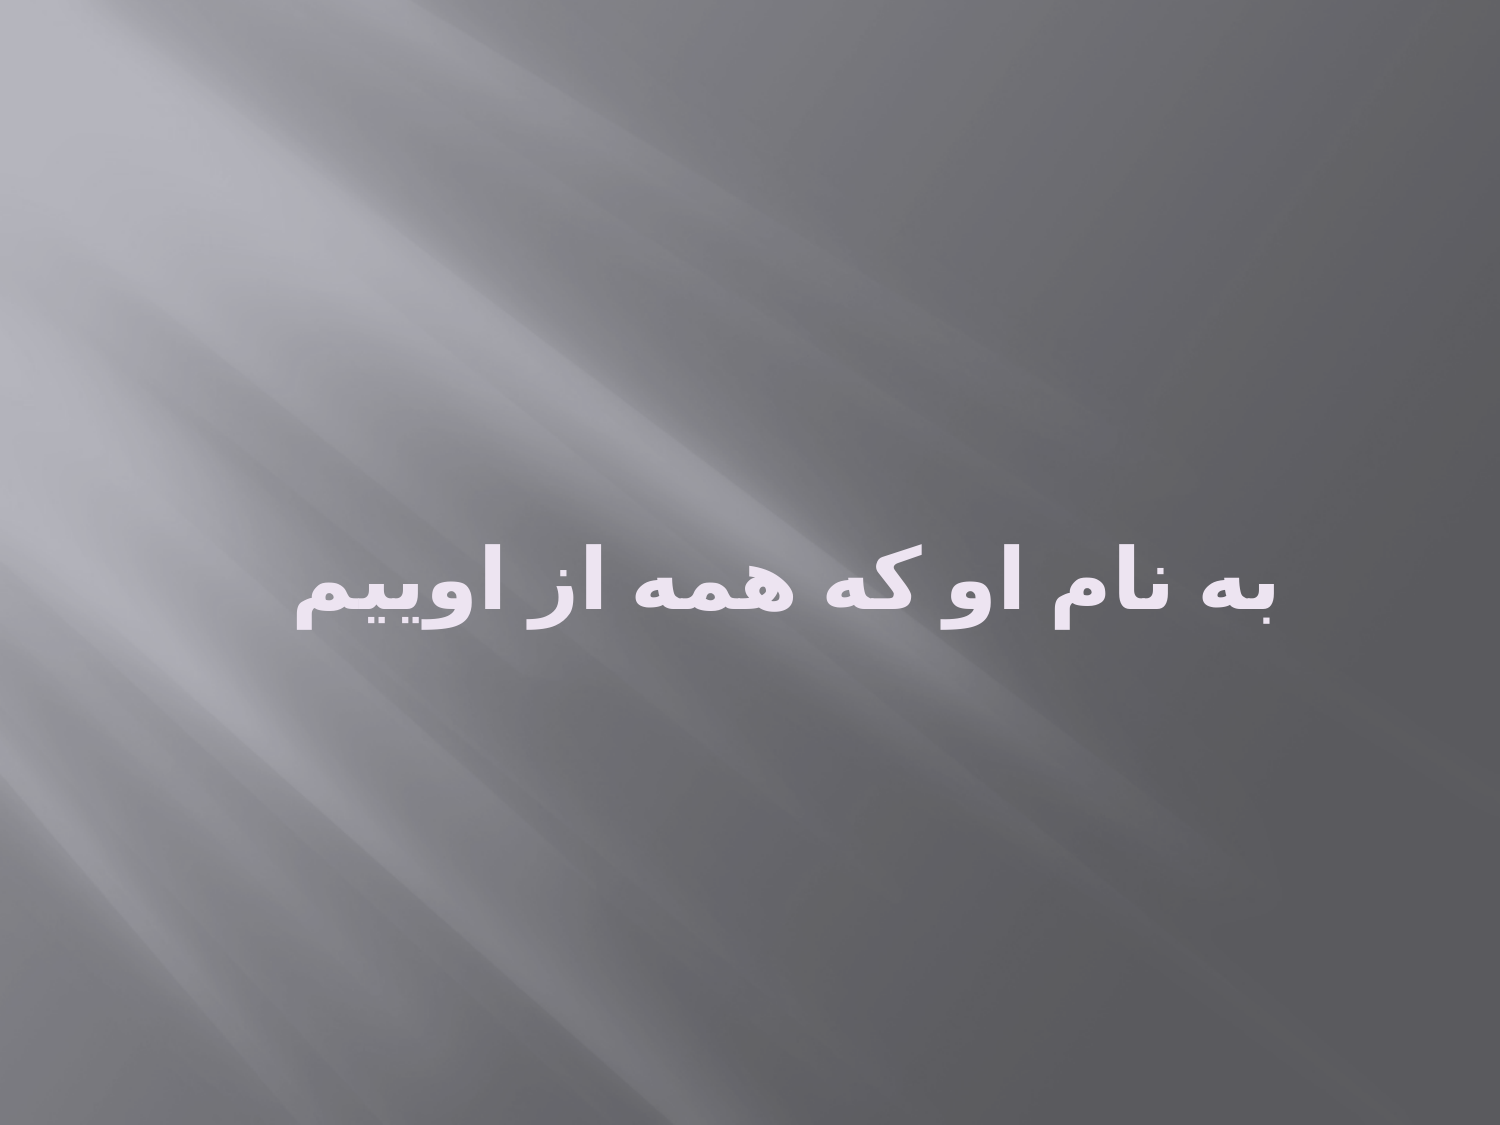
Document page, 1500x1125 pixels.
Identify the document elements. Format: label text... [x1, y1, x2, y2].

title به نام او كه همه از اوييم [150, 437, 1425, 713]
